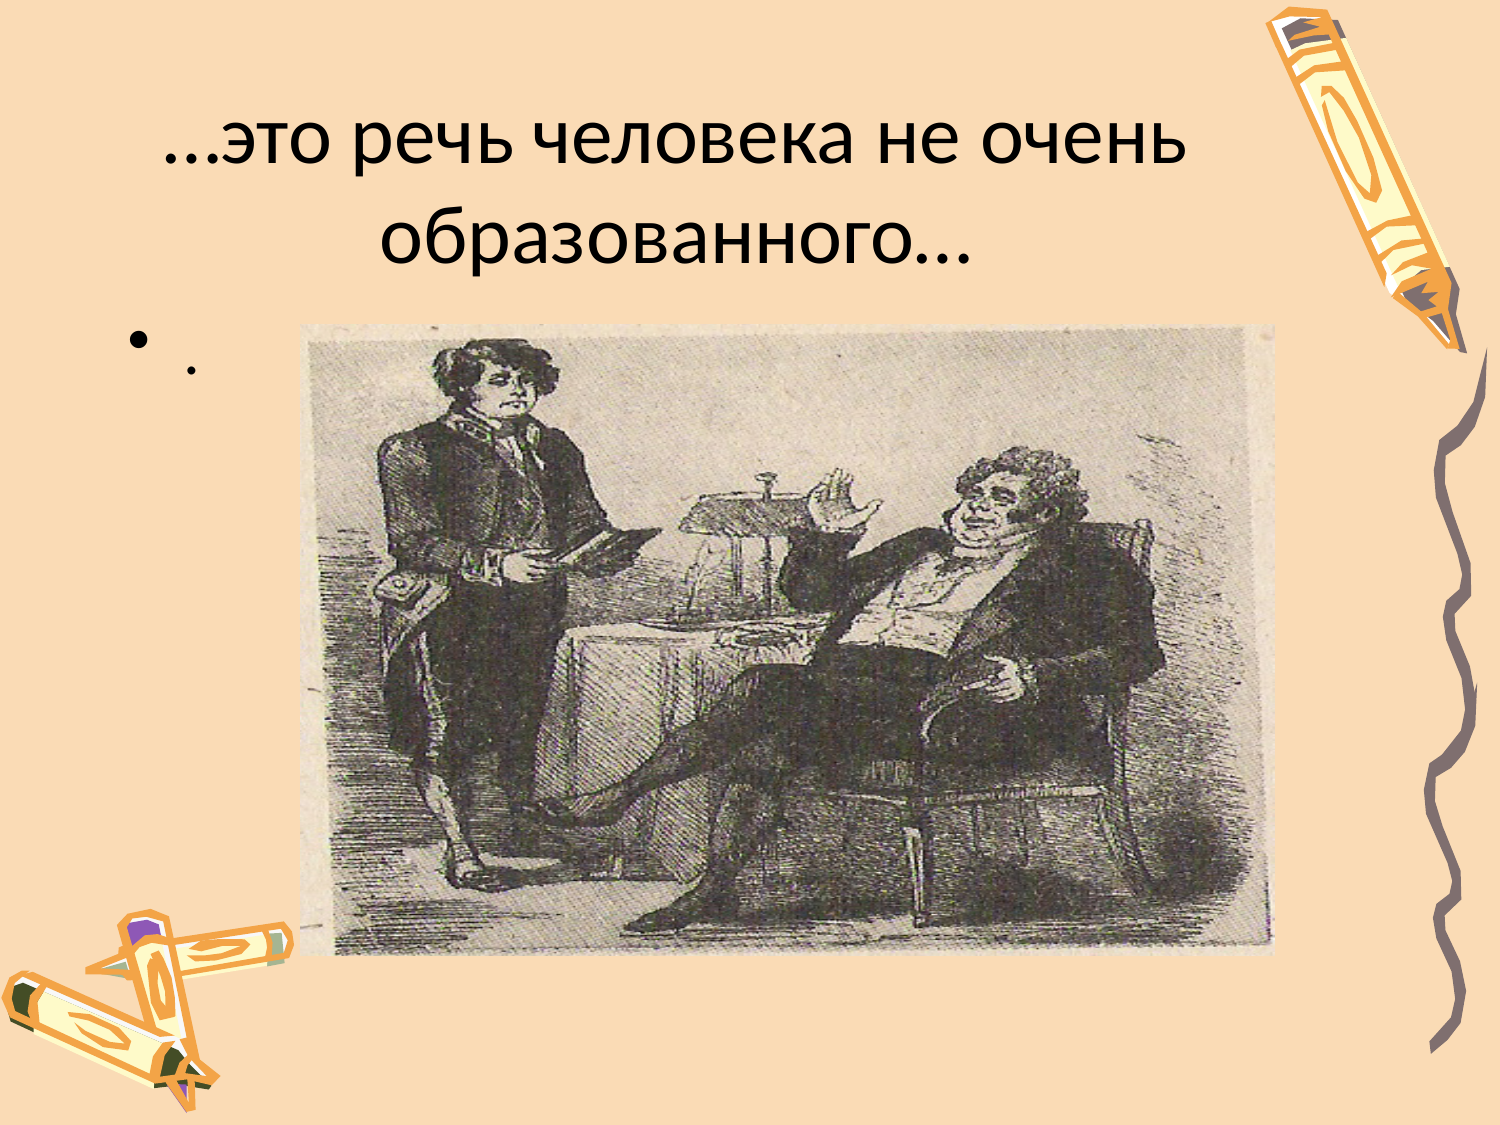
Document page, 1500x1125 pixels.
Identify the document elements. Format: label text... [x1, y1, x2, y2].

title …это речь человека не очень образованного… [112, 24, 1240, 288]
picture [299, 324, 1276, 956]
list . [112, 299, 1376, 901]
